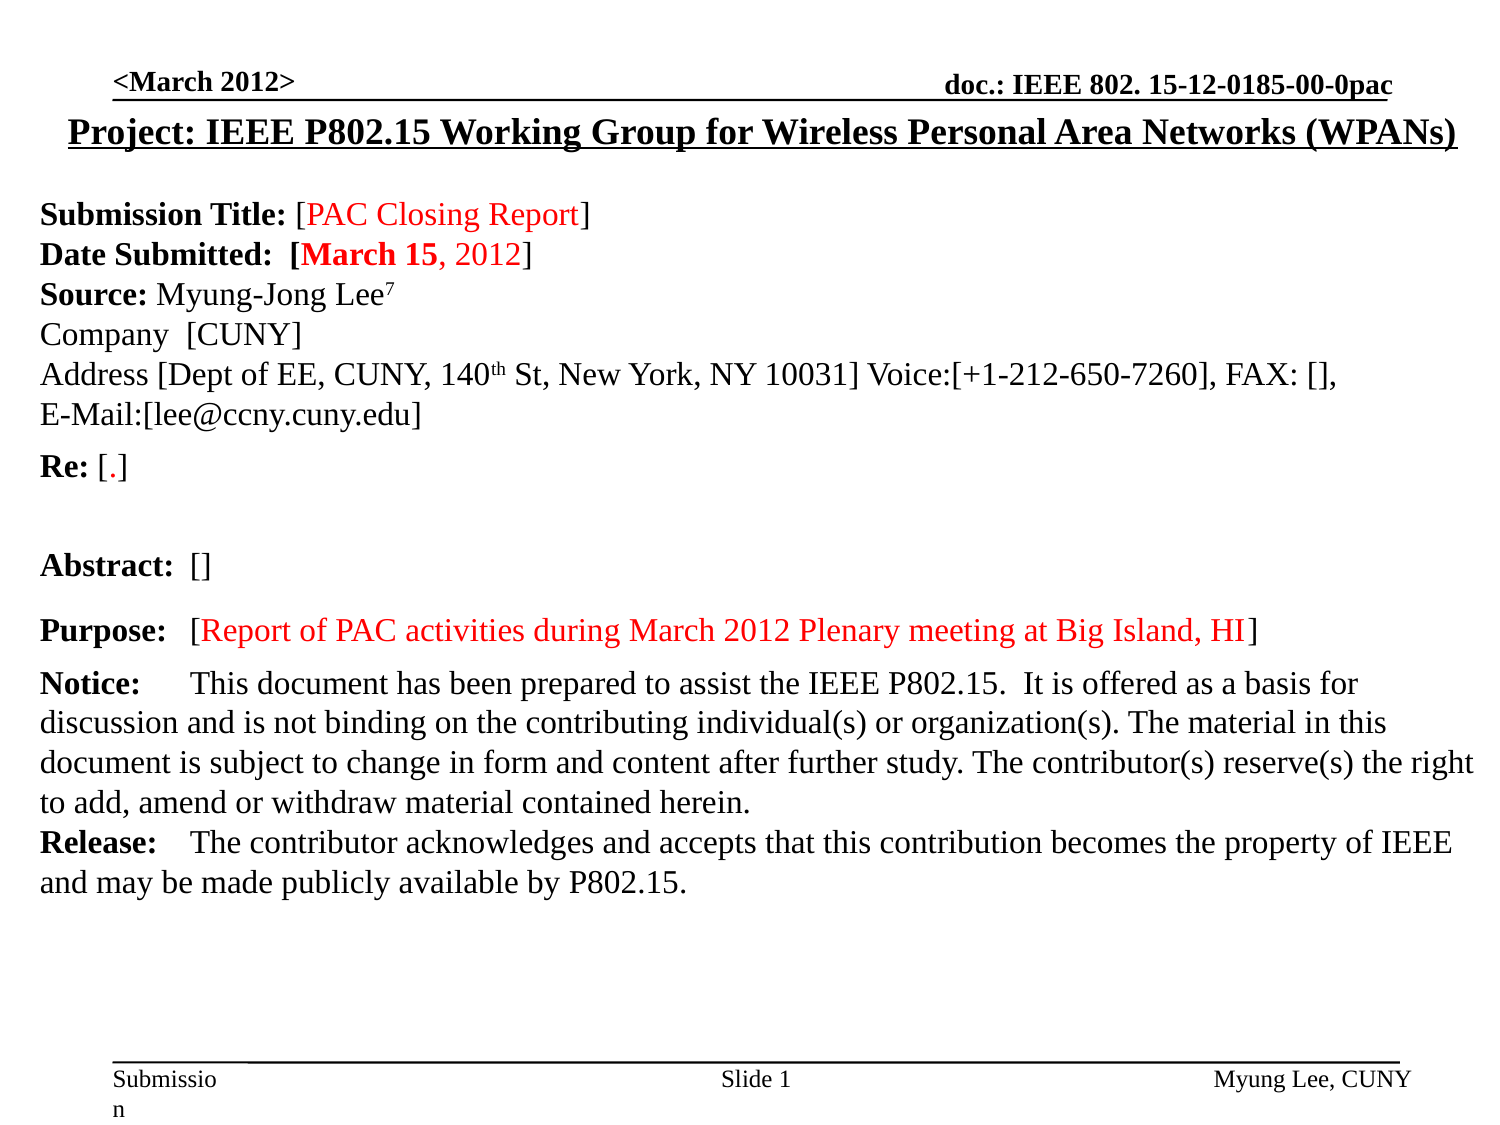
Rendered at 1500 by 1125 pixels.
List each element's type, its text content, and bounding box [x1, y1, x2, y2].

footer Myung Lee, CUNY [843, 1061, 1413, 1093]
slide_number Slide 1 [712, 1061, 800, 1093]
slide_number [112, 61, 376, 98]
text_box Project: IEEE P802.15 Working Group for Wireless Personal Area Networks (WPANs) Submission Title: [PAC Closing Report] Date Submitted: [March 15, 2012] Source: Myung-Jong Lee7 Company [CUNY] Address [Dept of EE, CUNY, 140th St, New York, NY 10031] Voice:[+1-212-650-7260], FAX: [], E-Mail:[lee@ccny.cuny.edu] Re: [.] Abstract: [] Purpose: [Report of PAC activities during March 2012 Plenary meeting at Big Island, HI] Notice: This document has been prepared to assist the IEEE P802.15. It is offered as a basis for discussion and is not binding on the contributing individual(s) or organization(s). The material in this document is subject to change in form and content after further study. The contributor(s) reserve(s) the right to add, amend or withdraw material contained herein. Release: The contributor acknowledges and accepts that this contribution becomes the property of IEEE and may be made publicly available by P802.15. [24, 99, 1500, 908]
